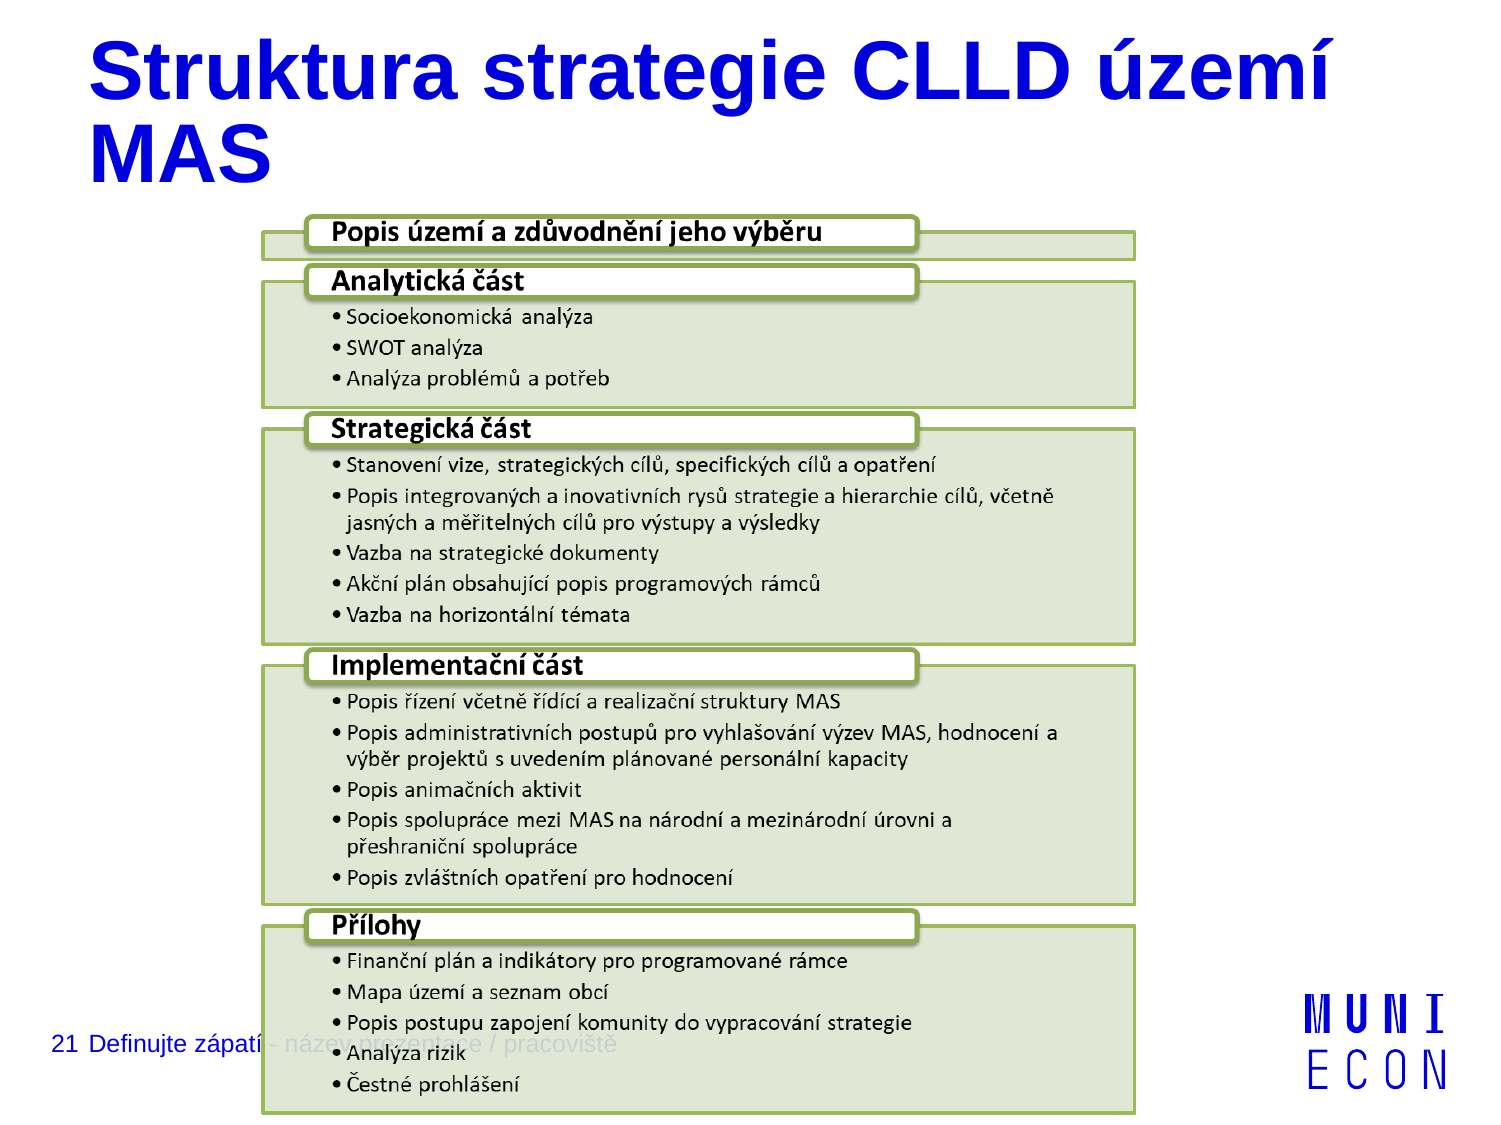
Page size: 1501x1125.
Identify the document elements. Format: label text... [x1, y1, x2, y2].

title Struktura strategie CLLD území MAS [88, 33, 1412, 108]
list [260, 197, 1136, 1121]
slide_number 21 [50, 1021, 82, 1063]
footer Definujte zápatí - název prezentace / pracoviště [88, 1021, 255, 1063]
